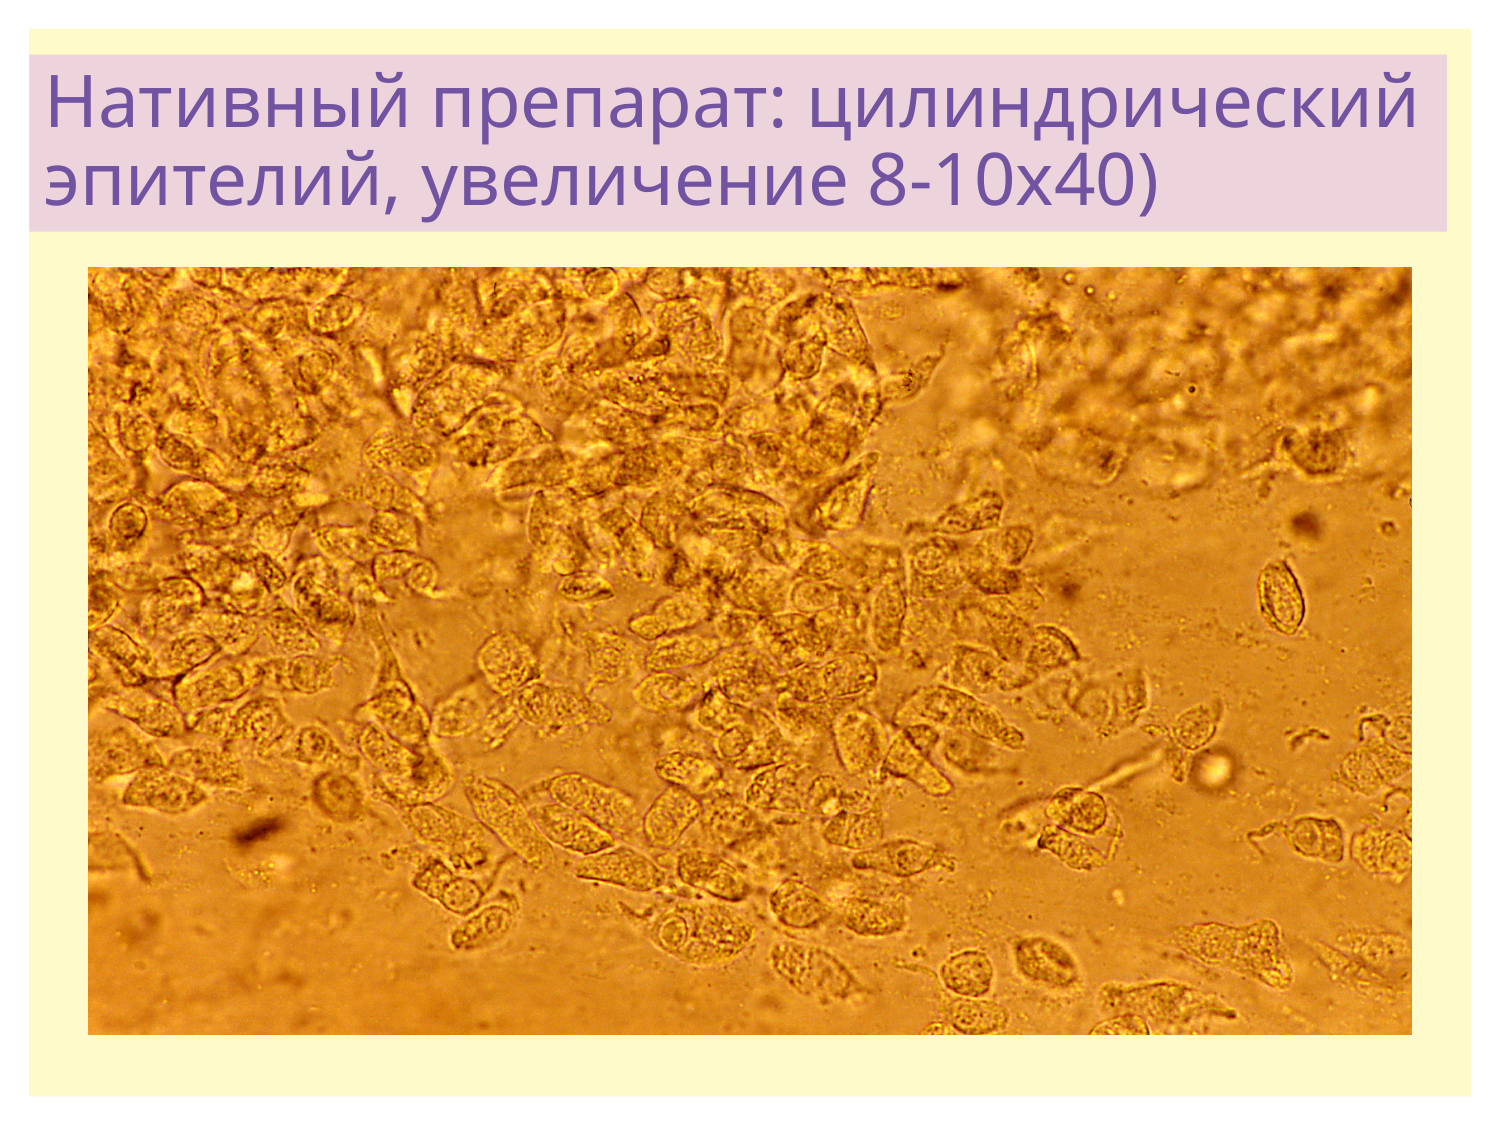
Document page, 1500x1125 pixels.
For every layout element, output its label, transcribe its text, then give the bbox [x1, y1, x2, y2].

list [88, 267, 1412, 1035]
title Нативный препарат: цилиндрический эпителий, увеличение 8-10х40) [29, 54, 1447, 232]
